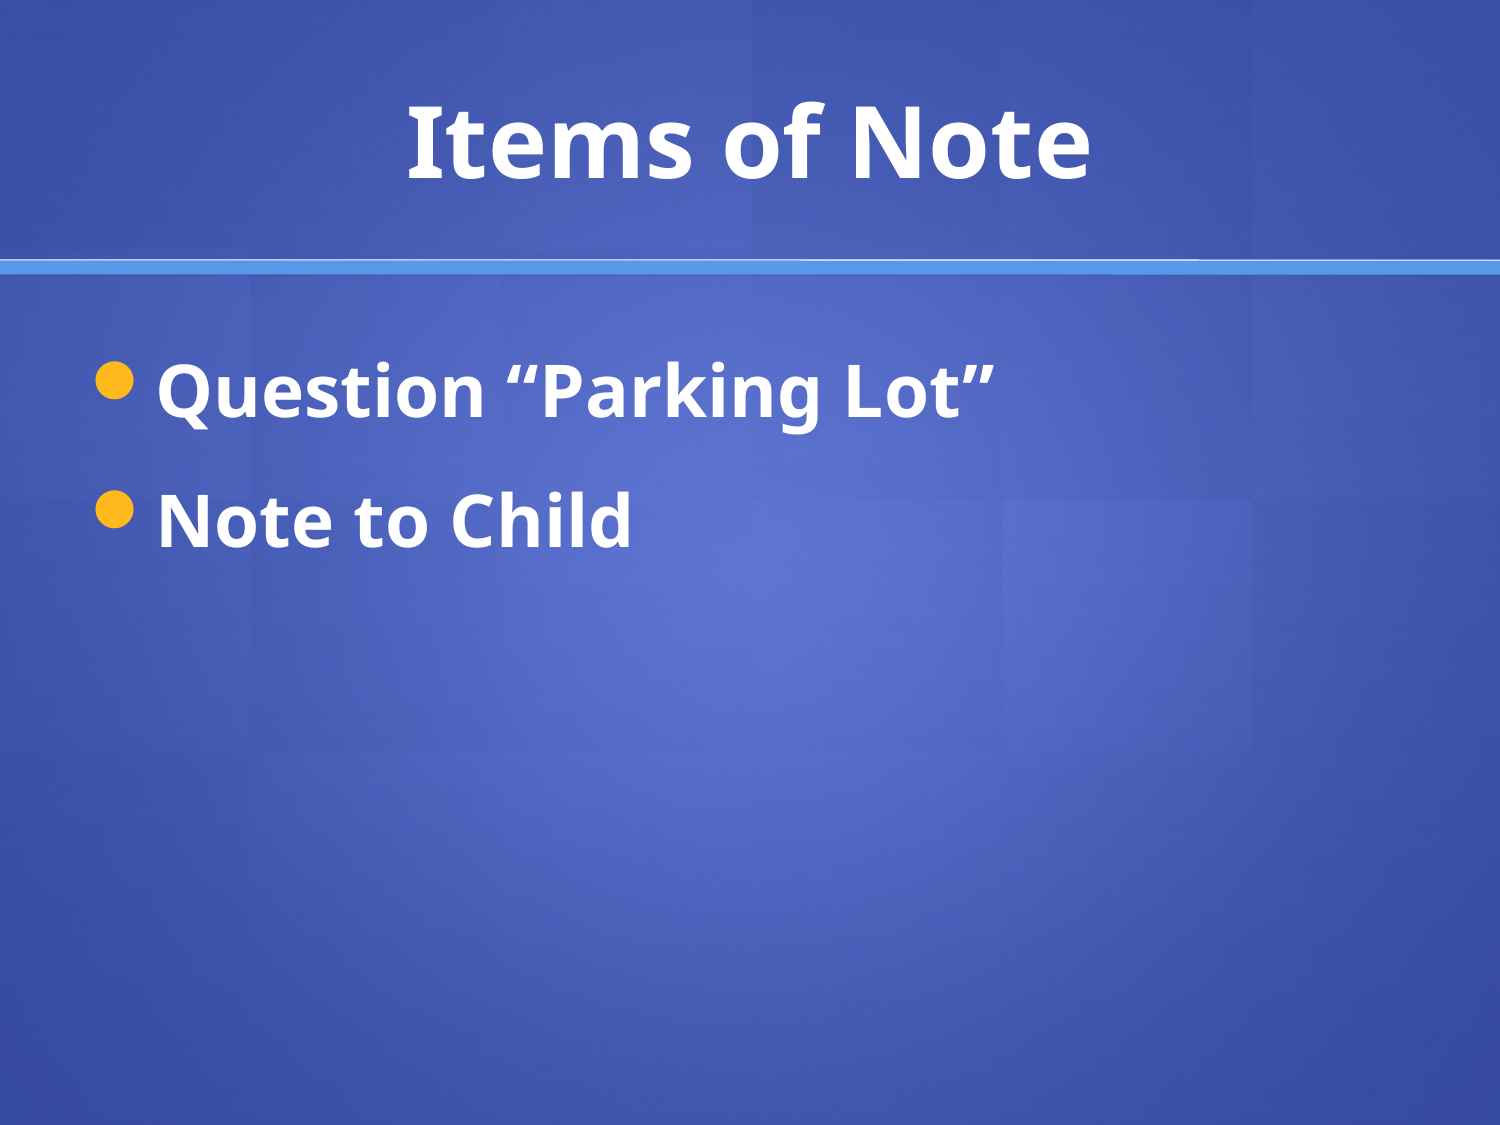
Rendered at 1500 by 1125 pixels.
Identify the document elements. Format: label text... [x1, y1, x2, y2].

list Question “Parking Lot” Note to Child [75, 337, 1425, 988]
title Items of Note [75, 45, 1425, 233]
